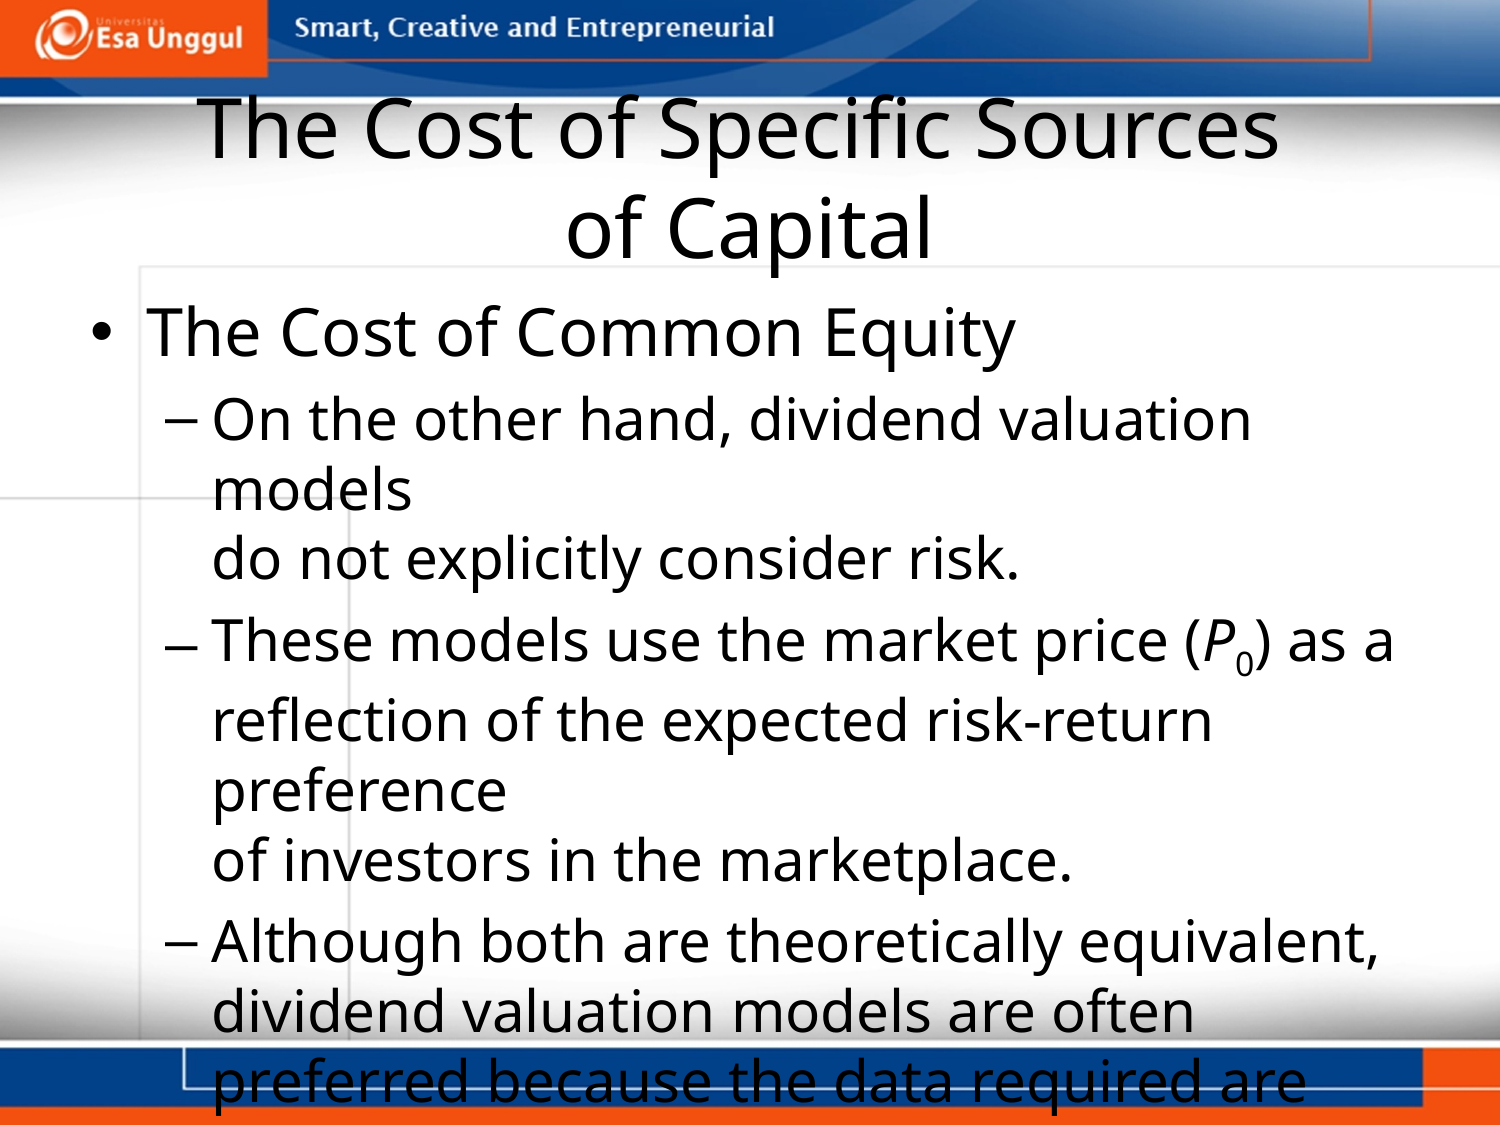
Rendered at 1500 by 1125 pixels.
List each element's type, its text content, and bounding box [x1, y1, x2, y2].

picture [0, 0, 1500, 1125]
list The Cost of Common Equity On the other hand, dividend valuation models do not explicitly consider risk. These models use the market price (P0) as a reflection of the expected risk-return preference of investors in the marketplace. Although both are theoretically equivalent, dividend valuation models are often preferred because the data required are more readily available. [75, 282, 1425, 1025]
title The Cost of Specific Sources of Capital [75, 99, 1425, 250]
